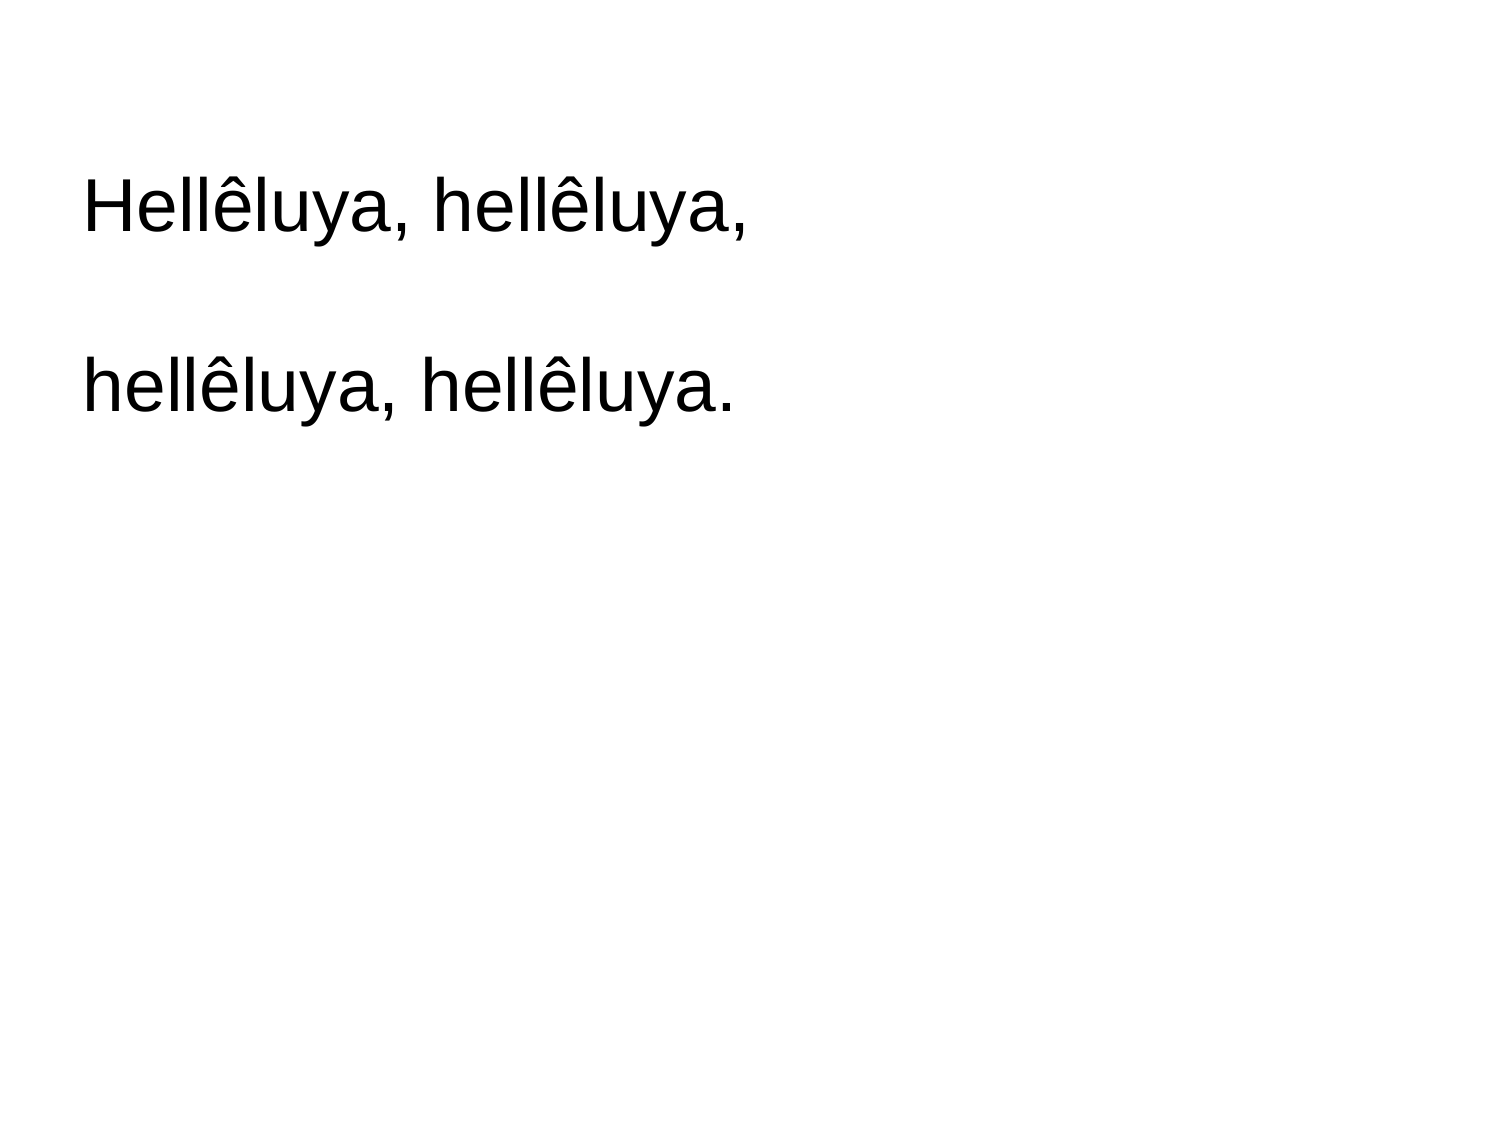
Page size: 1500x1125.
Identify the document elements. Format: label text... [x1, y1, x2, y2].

text_box Hellêluya, hellêluya, hellêluya, hellêluya. [67, 148, 787, 434]
